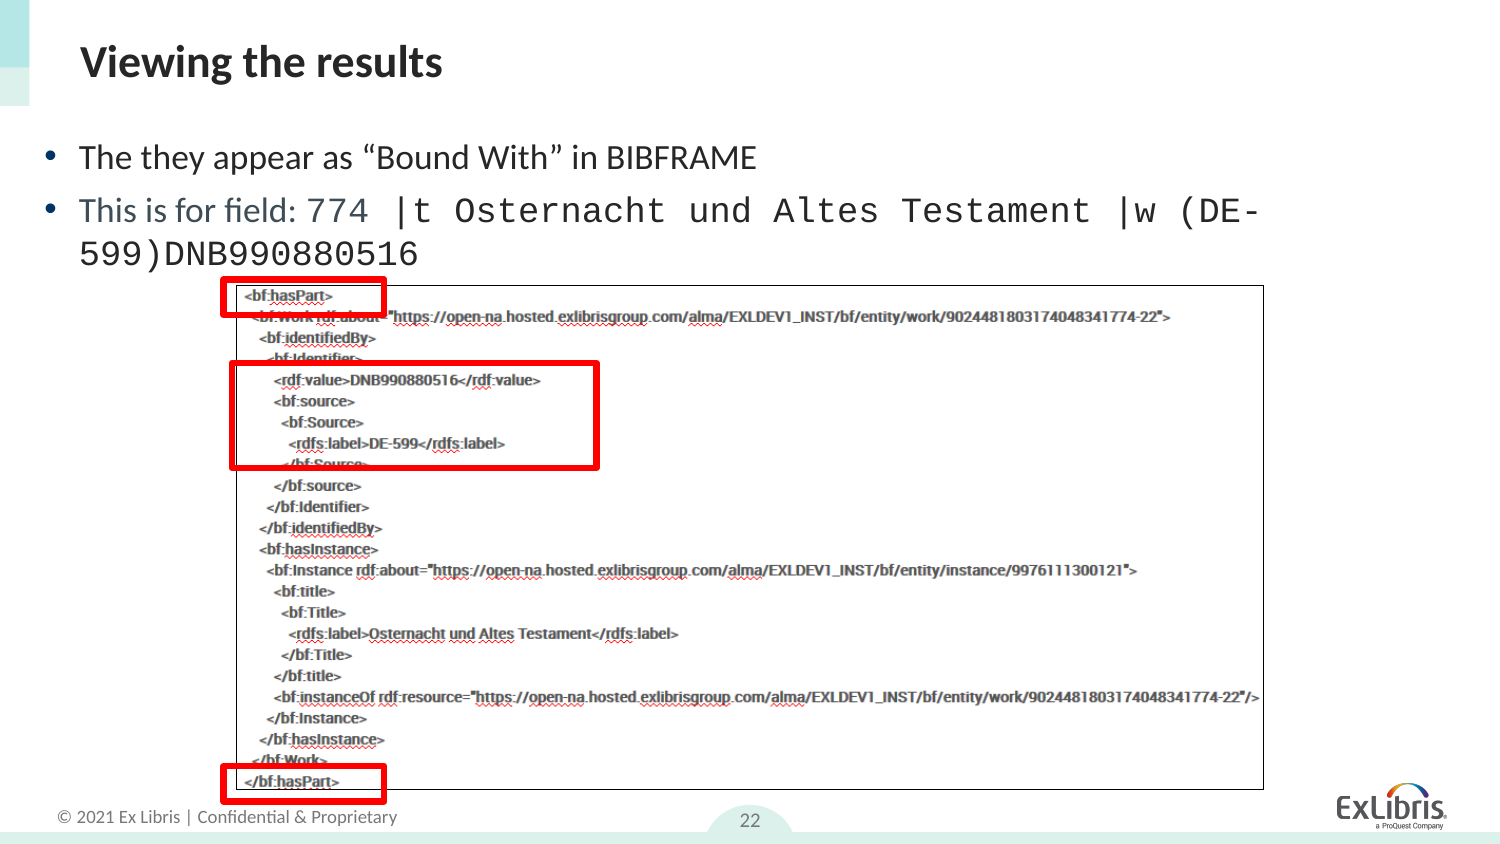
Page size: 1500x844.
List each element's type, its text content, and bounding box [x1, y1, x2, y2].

picture [235, 285, 1264, 790]
slide_number 22 [705, 798, 795, 844]
title Viewing the results [64, 11, 1447, 107]
text_box [223, 279, 385, 315]
list The they appear as “Bound With” in BIBFRAME This is for field: 774 |t Osternacht und Altes Testament |w (DE-599)DNB990880516 [29, 126, 1471, 281]
text_box [223, 765, 385, 802]
picture [1337, 783, 1447, 830]
